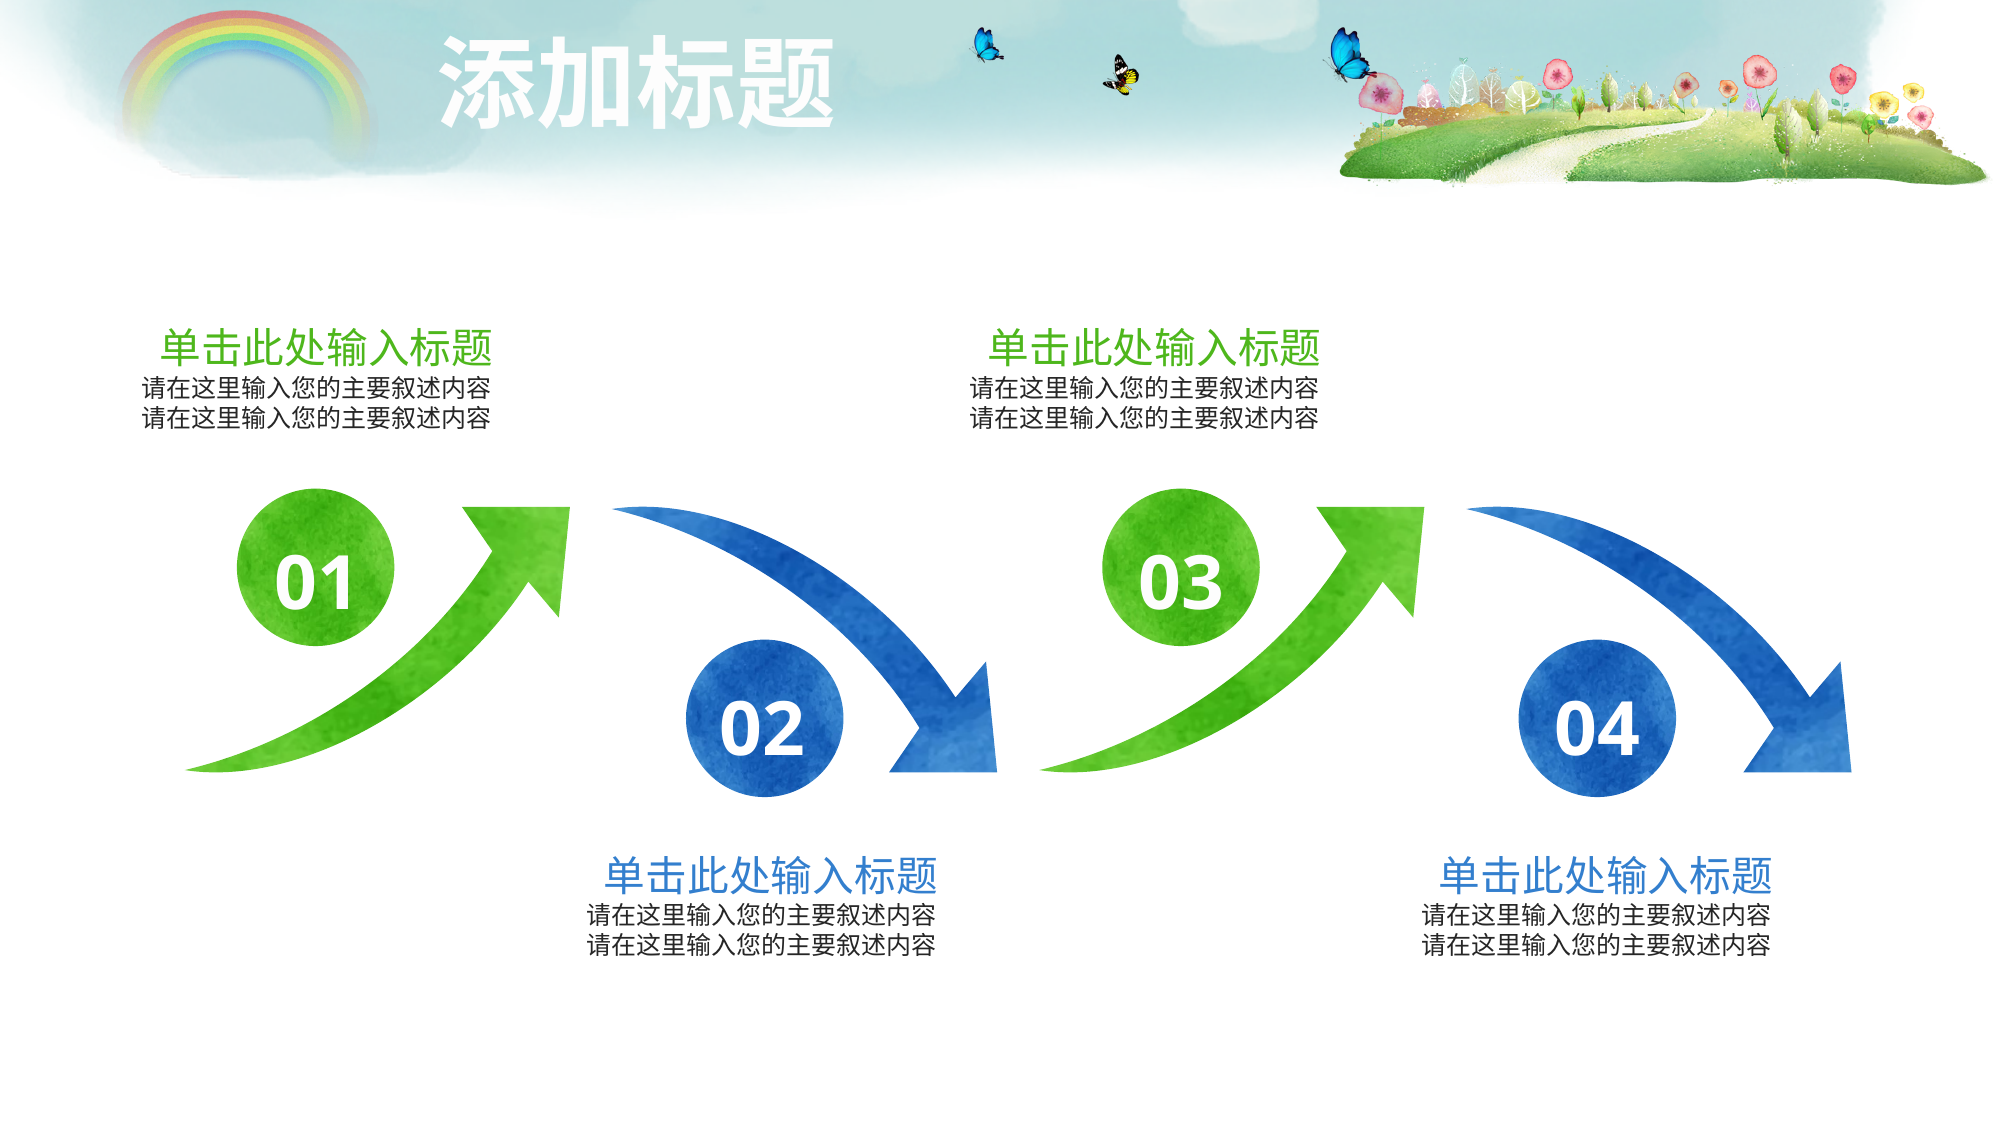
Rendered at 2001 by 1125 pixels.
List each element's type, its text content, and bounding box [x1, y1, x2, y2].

text_box 单击此处输入标题 请在这里输入您的主要叙述内容 请在这里输入您的主要叙述内容 [127, 314, 509, 520]
text_box [184, 505, 572, 774]
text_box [1083, 488, 1279, 647]
text_box [1038, 505, 1426, 774]
text_box 单击此处输入标题 请在这里输入您的主要叙述内容 请在这里输入您的主要叙述内容 [1406, 841, 1788, 1047]
text_box 单击此处输入标题 请在这里输入您的主要叙述内容 请在这里输入您的主要叙述内容 [955, 314, 1337, 520]
text_box [1466, 505, 1853, 774]
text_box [1499, 639, 1696, 798]
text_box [664, 639, 861, 798]
text_box [611, 505, 999, 774]
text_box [219, 488, 416, 647]
picture [0, 0, 2001, 225]
text_box 单击此处输入标题 请在这里输入您的主要叙述内容 请在这里输入您的主要叙述内容 [571, 841, 953, 1047]
